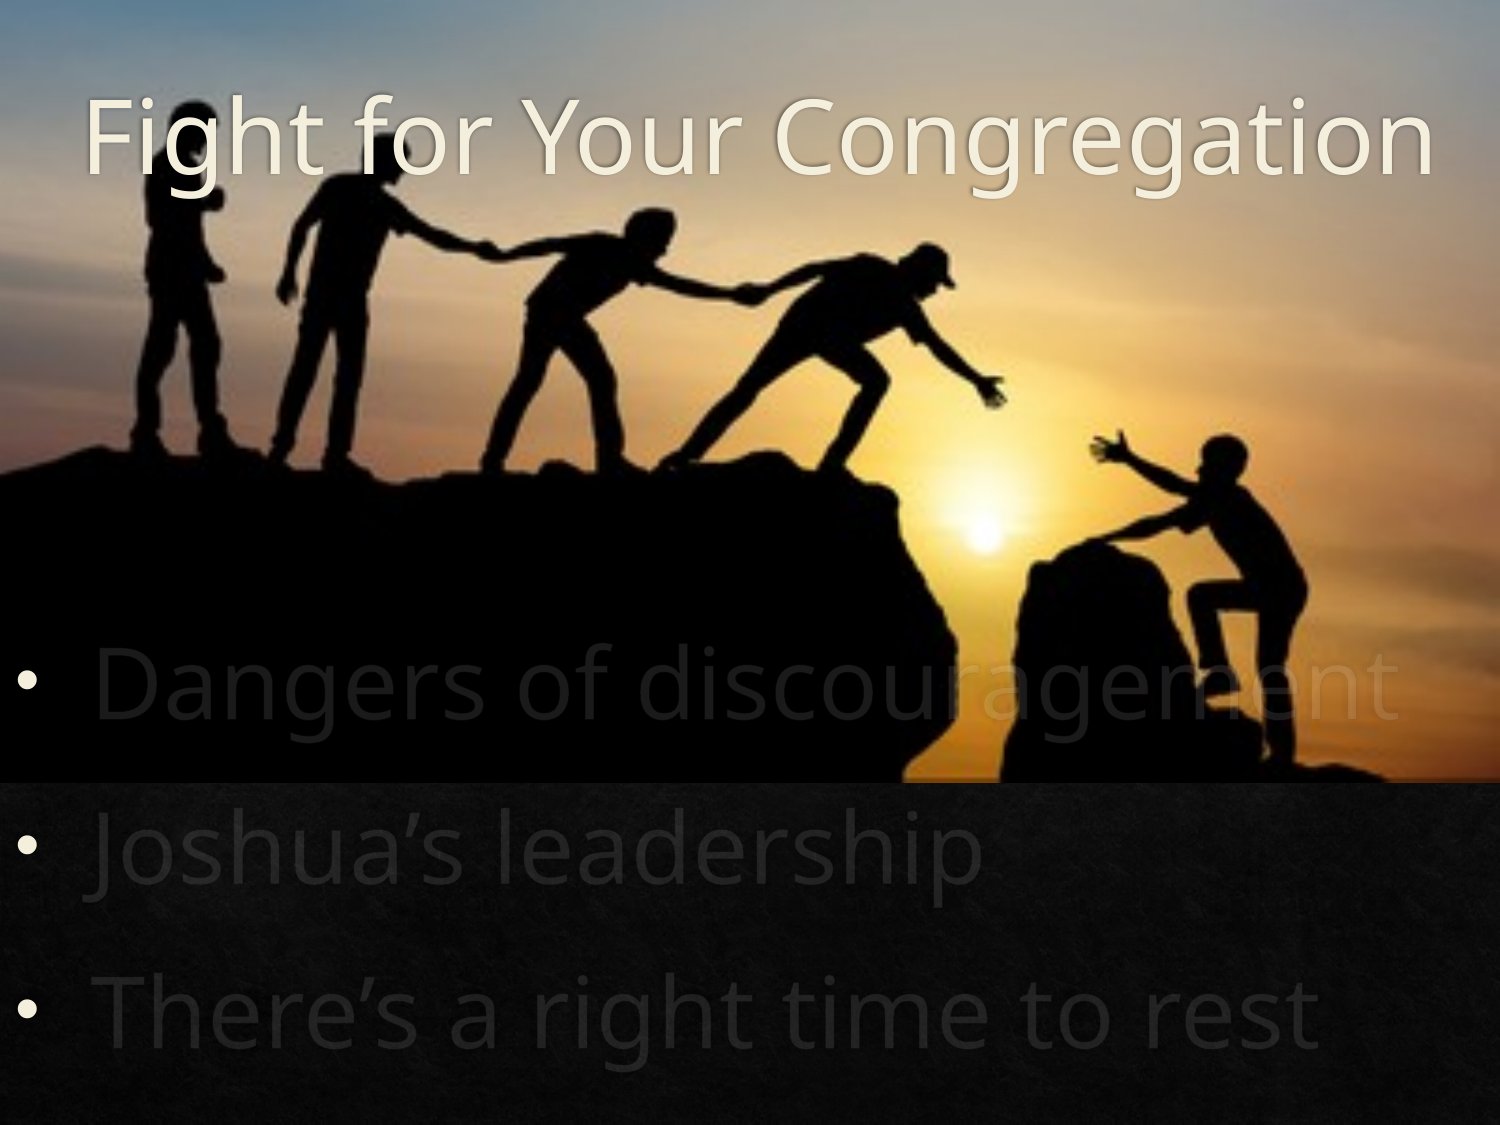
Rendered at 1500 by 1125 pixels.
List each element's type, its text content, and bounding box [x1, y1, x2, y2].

subtitle Dangers of discouragement Joshua’s leadership There’s a right time to rest [0, 794, 1500, 1072]
picture [0, 0, 1500, 783]
